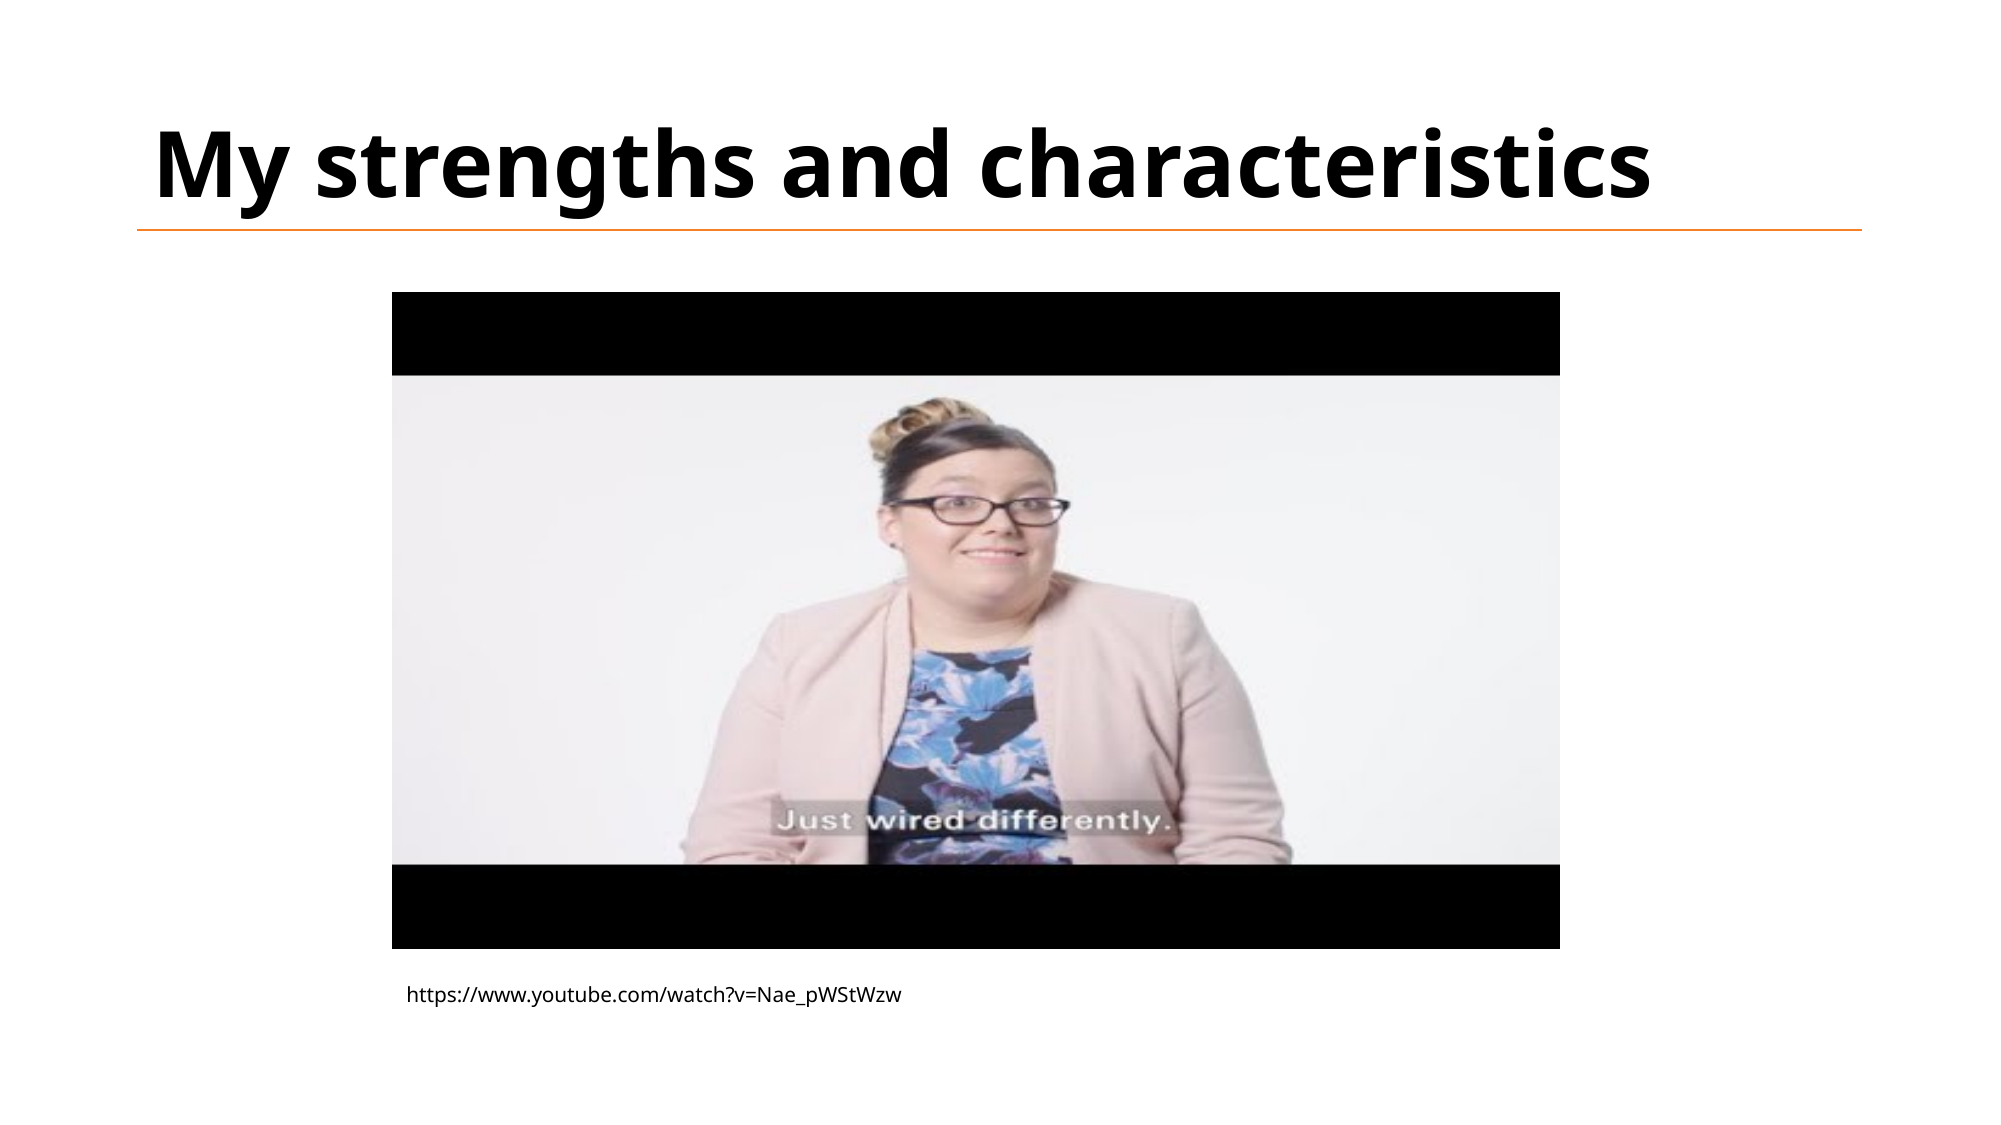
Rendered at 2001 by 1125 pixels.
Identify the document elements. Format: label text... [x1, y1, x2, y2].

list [391, 291, 1561, 949]
title My strengths and characteristics [137, 111, 1863, 227]
text_box https://www.youtube.com/watch?v=Nae_pWStWzw [391, 973, 1575, 1014]
